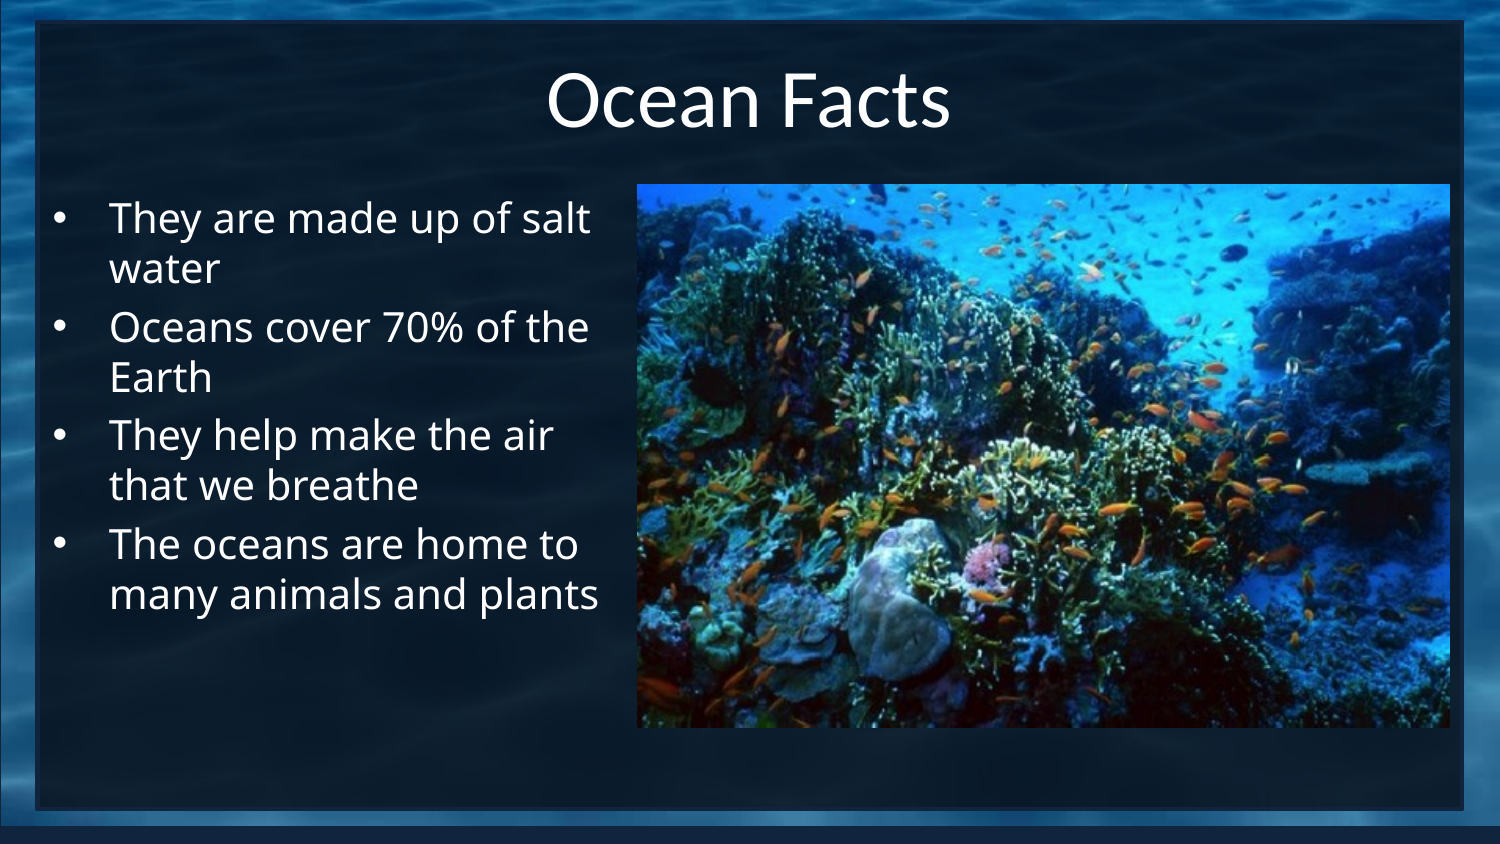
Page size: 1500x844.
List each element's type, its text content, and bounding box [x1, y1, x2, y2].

list They are made up of salt water Oceans cover 70% of the Earth They help make the air that we breathe The oceans are home to many animals and plants [37, 184, 638, 785]
picture [1, 0, 1500, 826]
title Ocean Facts [37, 23, 1463, 165]
